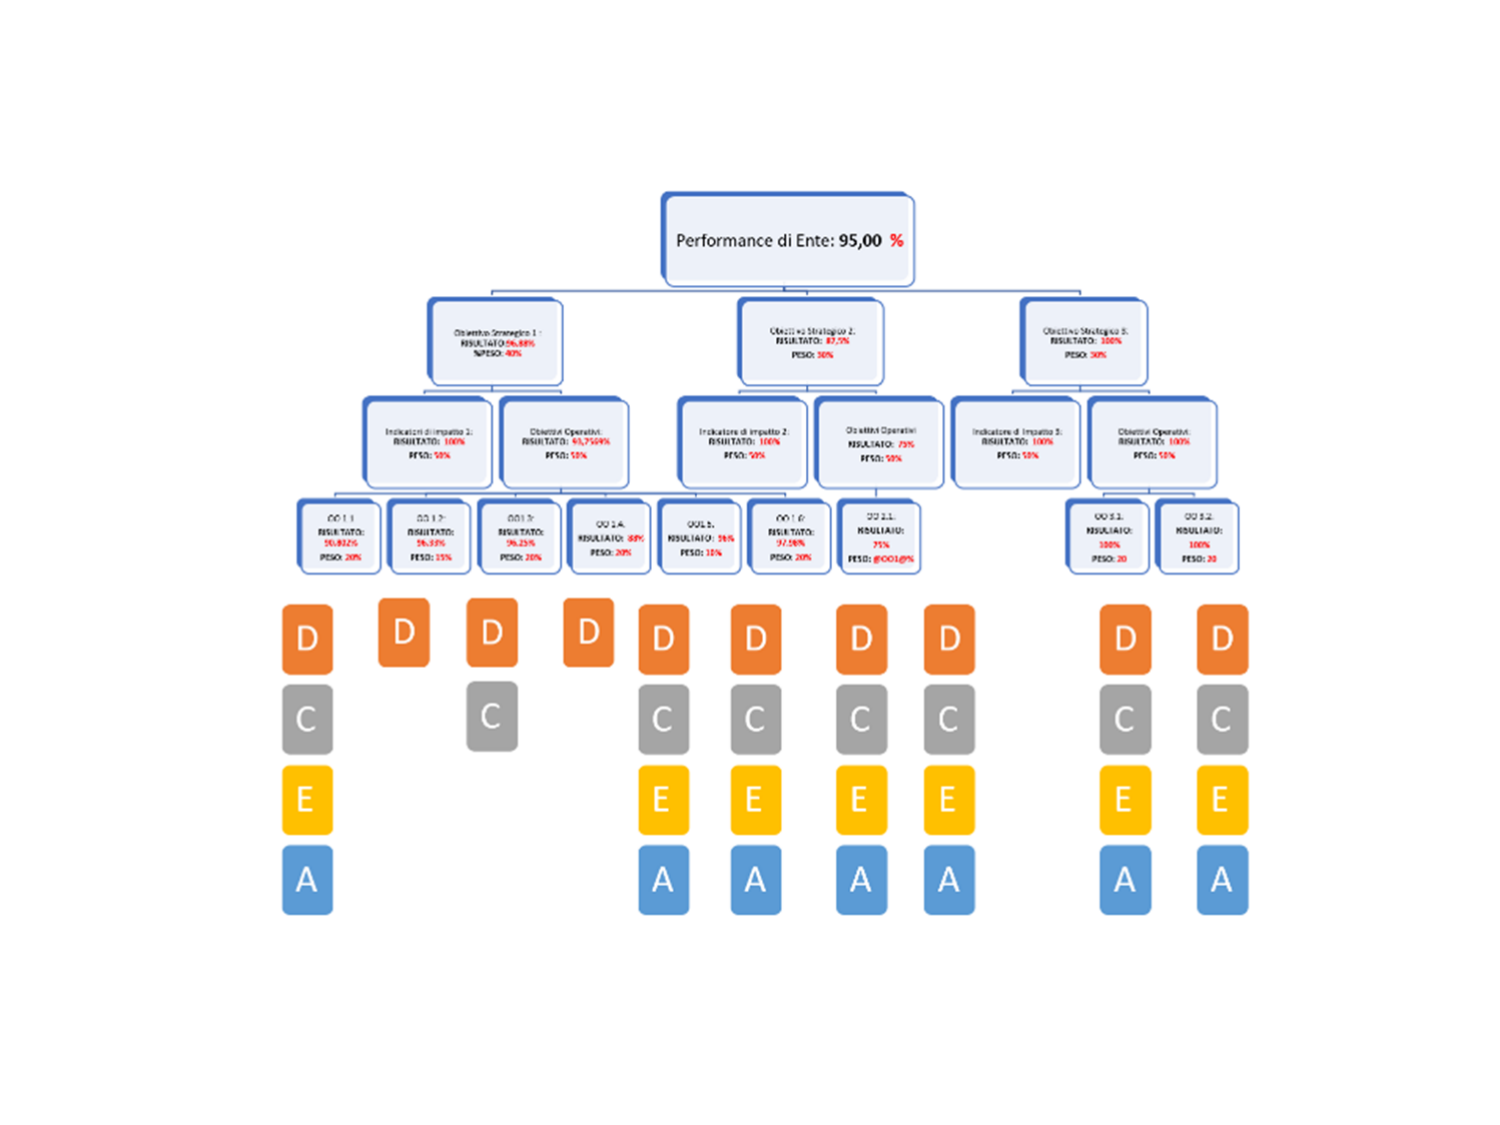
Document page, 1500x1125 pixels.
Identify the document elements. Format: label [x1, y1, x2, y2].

picture [5, 143, 1495, 982]
